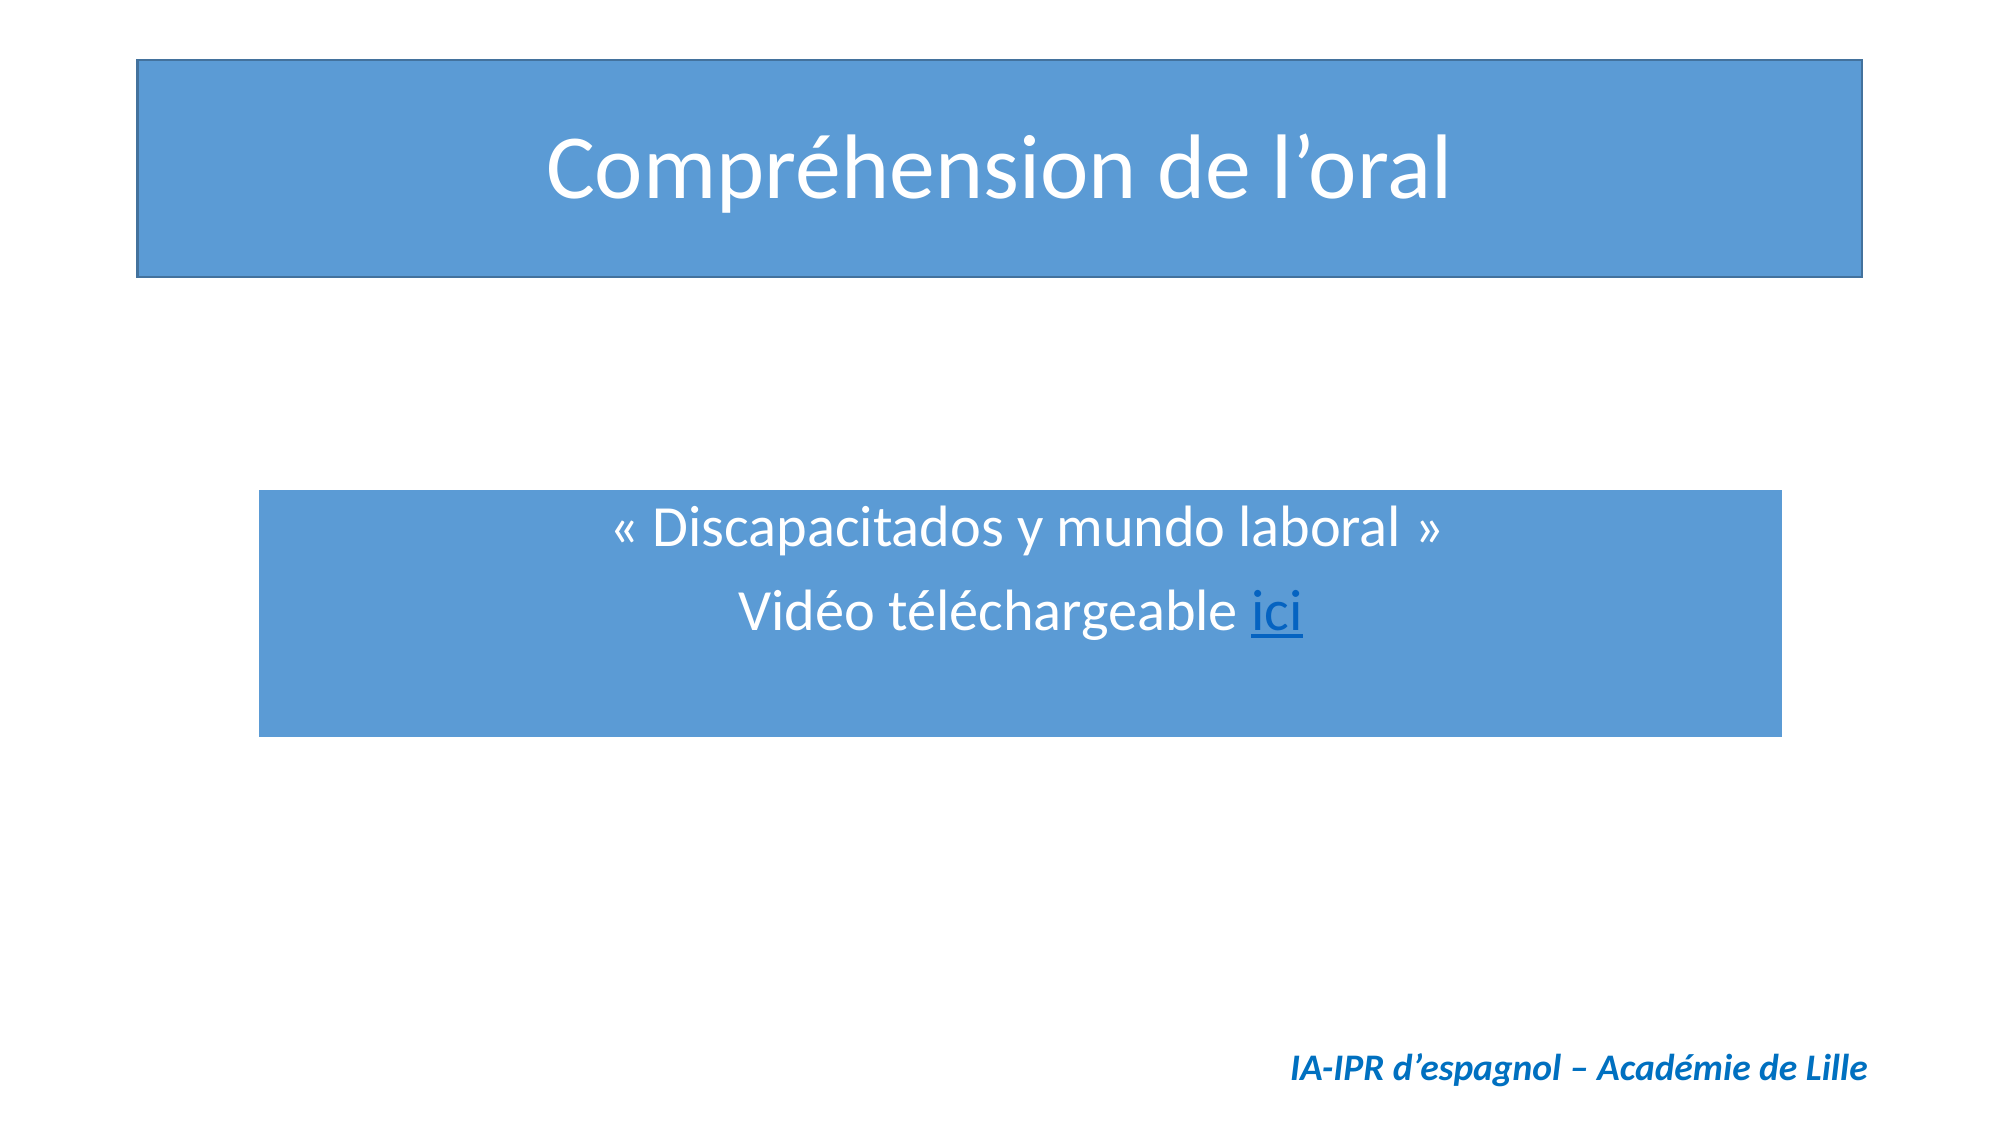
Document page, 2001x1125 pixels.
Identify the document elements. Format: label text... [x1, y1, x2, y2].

list « Discapacitados y mundo laboral » Vidéo téléchargeable ici [256, 487, 1785, 740]
text_box IA-IPR d’espagnol – Académie de Lille [1275, 1035, 1884, 1095]
title Compréhension de l’oral [136, 59, 1863, 278]
